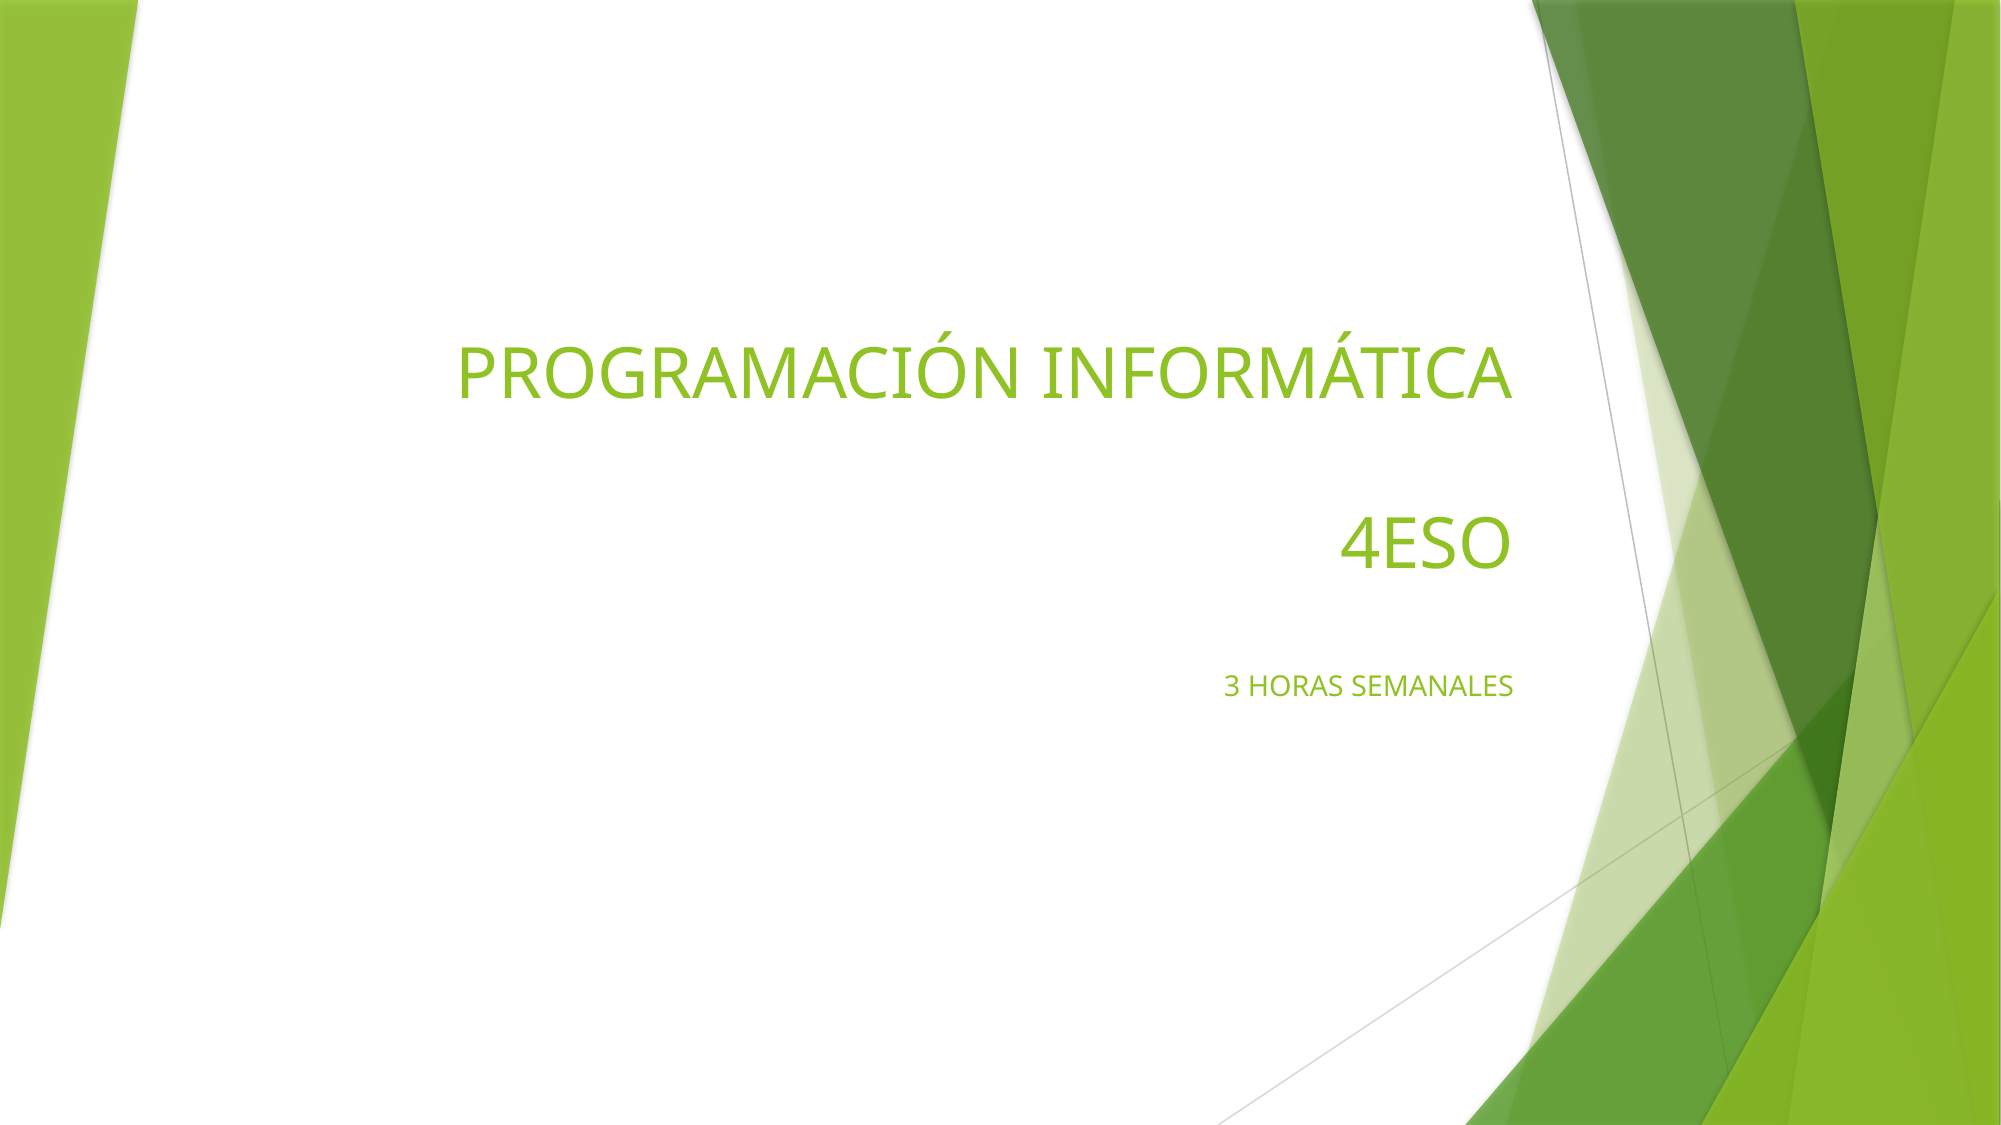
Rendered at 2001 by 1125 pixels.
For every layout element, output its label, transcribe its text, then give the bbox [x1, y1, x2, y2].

title PROGRAMACIÓN INFORMÁTICA 4ESO 3 HORAS SEMANALES [28, 318, 1529, 710]
